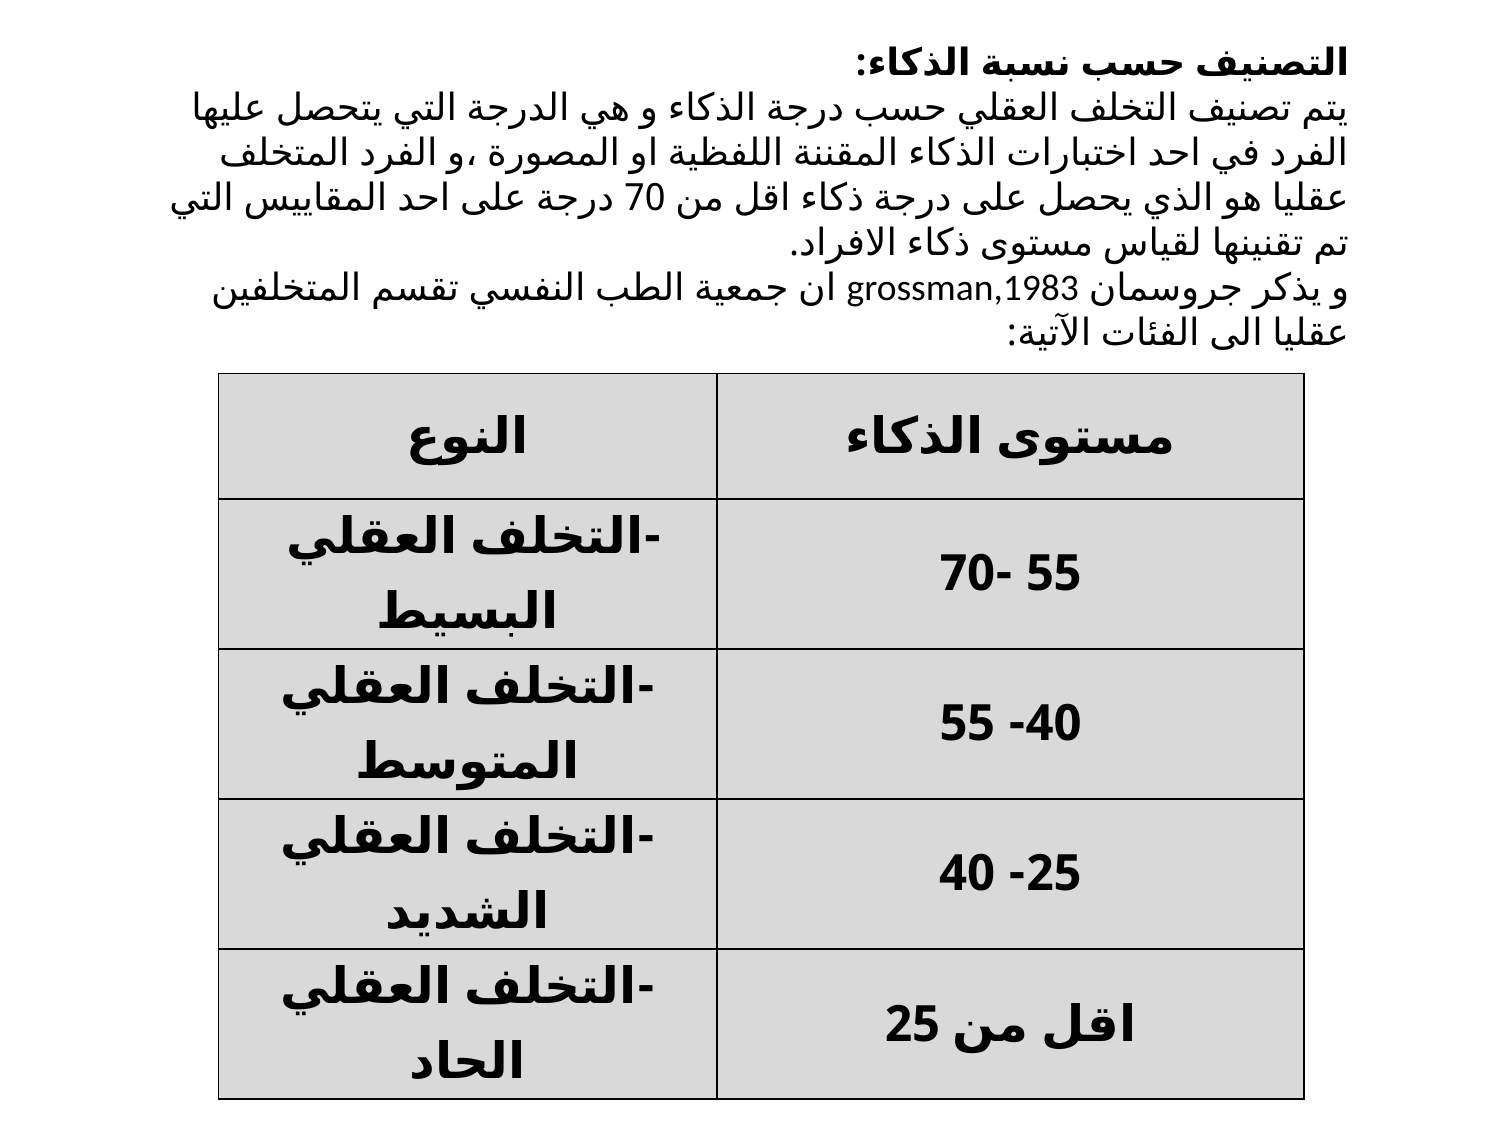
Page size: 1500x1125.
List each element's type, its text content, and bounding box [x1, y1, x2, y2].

table_cell -التخلف العقلي الحاد [219, 950, 716, 1098]
table_cell -التخلف العقلي المتوسط [219, 650, 716, 798]
table_cell 55 -70 [718, 500, 1303, 648]
table_cell -التخلف العقلي البسيط [219, 500, 716, 648]
text_box التصنيف حسب نسبة الذكاء: يتم تصنيف التخلف العقلي حسب درجة الذكاء و هي الدرجة التي يتحصل عليها الفرد في احد اختبارات الذكاء المقننة اللفظية او المصورة ،و الفرد المتخلف عقليا هو الذي يحصل على درجة ذكاء اقل من 70 درجة على احد المقاييس التي تم تقنينها لقياس مستوى ذكاء الافراد. و يذكر جروسمان grossman,1983 ان جمعية الطب النفسي تقسم المتخلفين عقليا الى الفئات الآتية: [147, 30, 1365, 361]
table_header مستوى الذكاء [718, 374, 1303, 498]
table_header النوع [219, 374, 716, 498]
table_cell -التخلف العقلي الشديد [219, 800, 716, 948]
table_cell 25- 40 [718, 800, 1303, 948]
table_cell 40- 55 [718, 650, 1303, 798]
table_cell اقل من 25 [718, 950, 1303, 1098]
